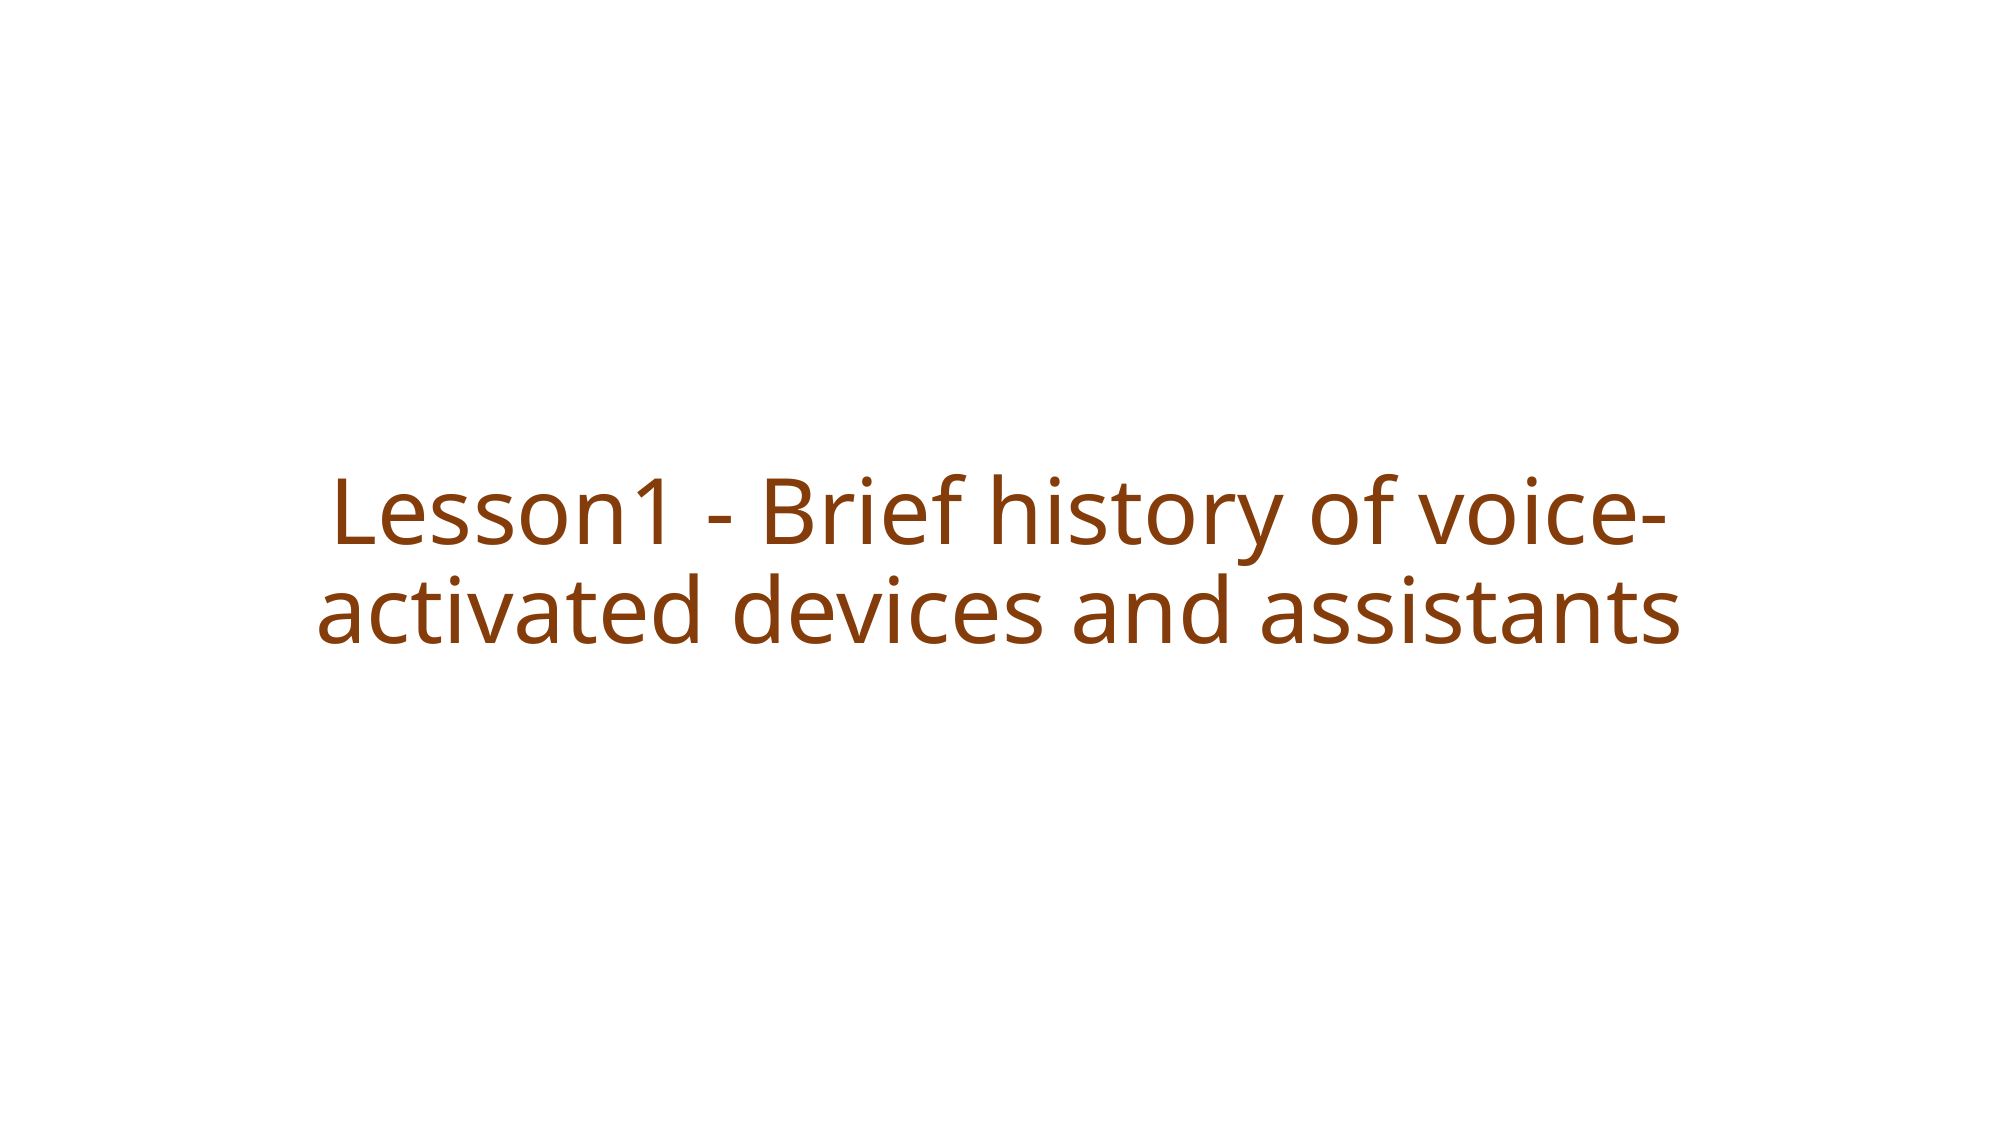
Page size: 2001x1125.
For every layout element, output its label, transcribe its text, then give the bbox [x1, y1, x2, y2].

title Lesson1 - Brief history of voice-activated devices and assistants [137, 59, 1863, 1070]
